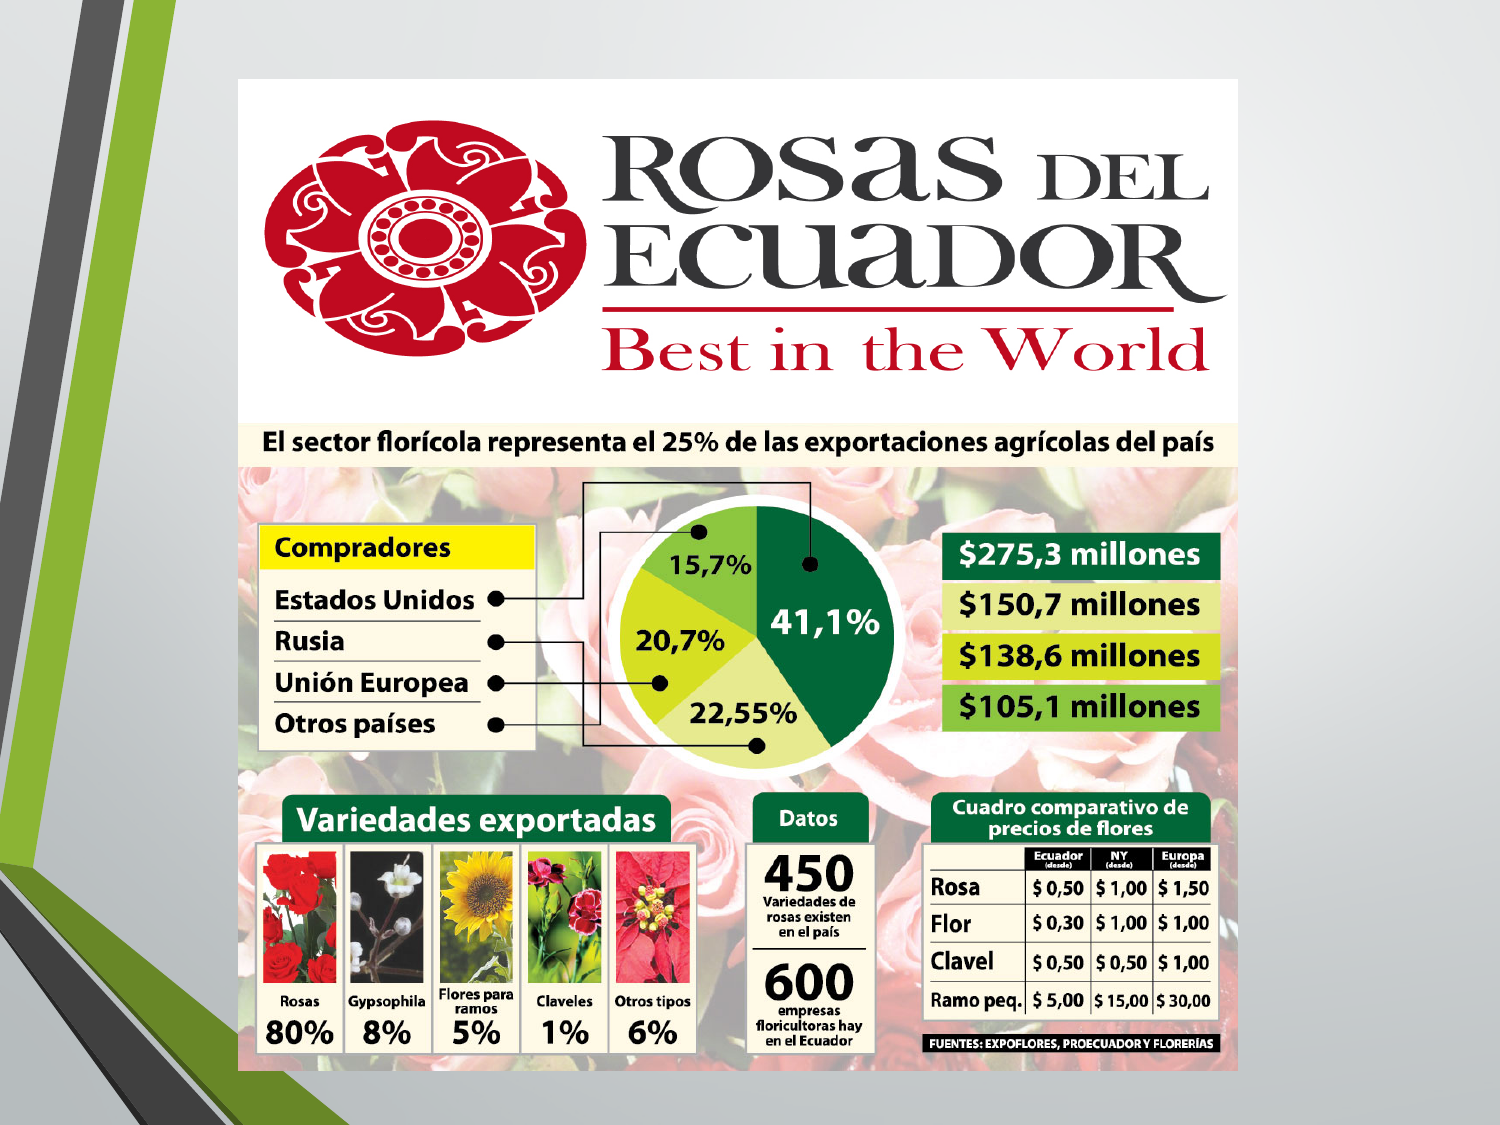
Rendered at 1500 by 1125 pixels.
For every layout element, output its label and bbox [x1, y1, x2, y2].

picture [238, 79, 1238, 1071]
